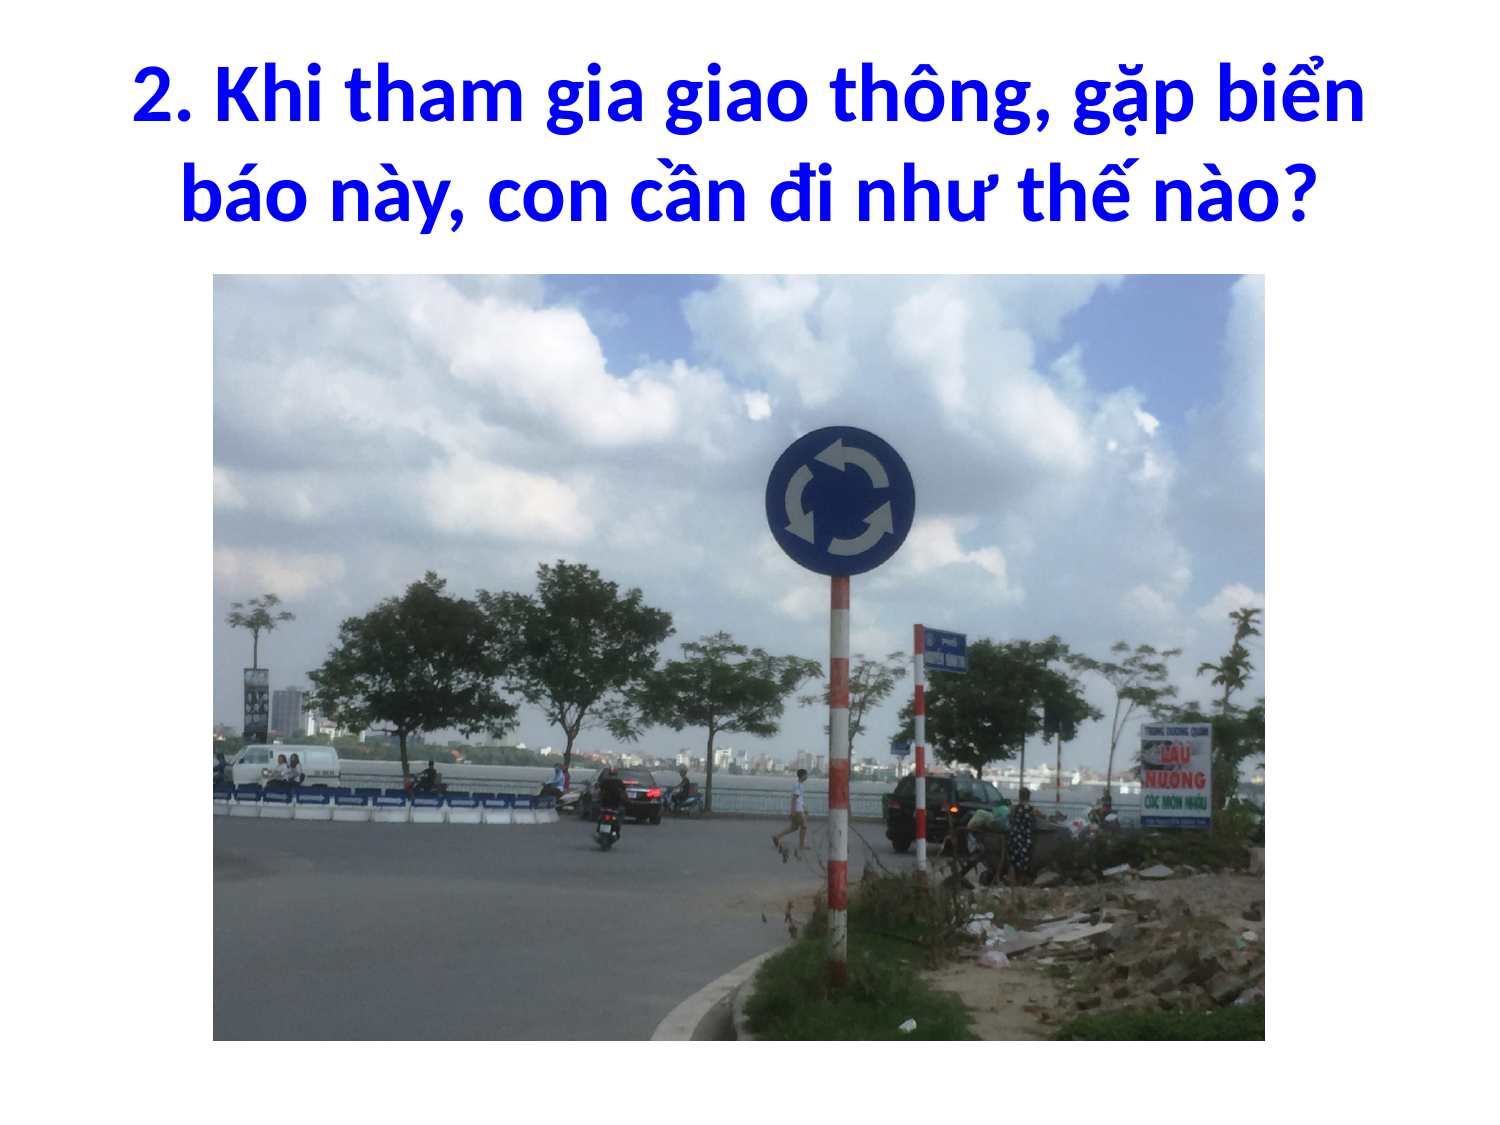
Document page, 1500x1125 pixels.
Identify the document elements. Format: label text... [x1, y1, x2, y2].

picture [212, 274, 1265, 1041]
text_box 2. Khi tham gia giao thông, gặp biển báo này, con cần đi như thế nào? [62, 30, 1438, 246]
